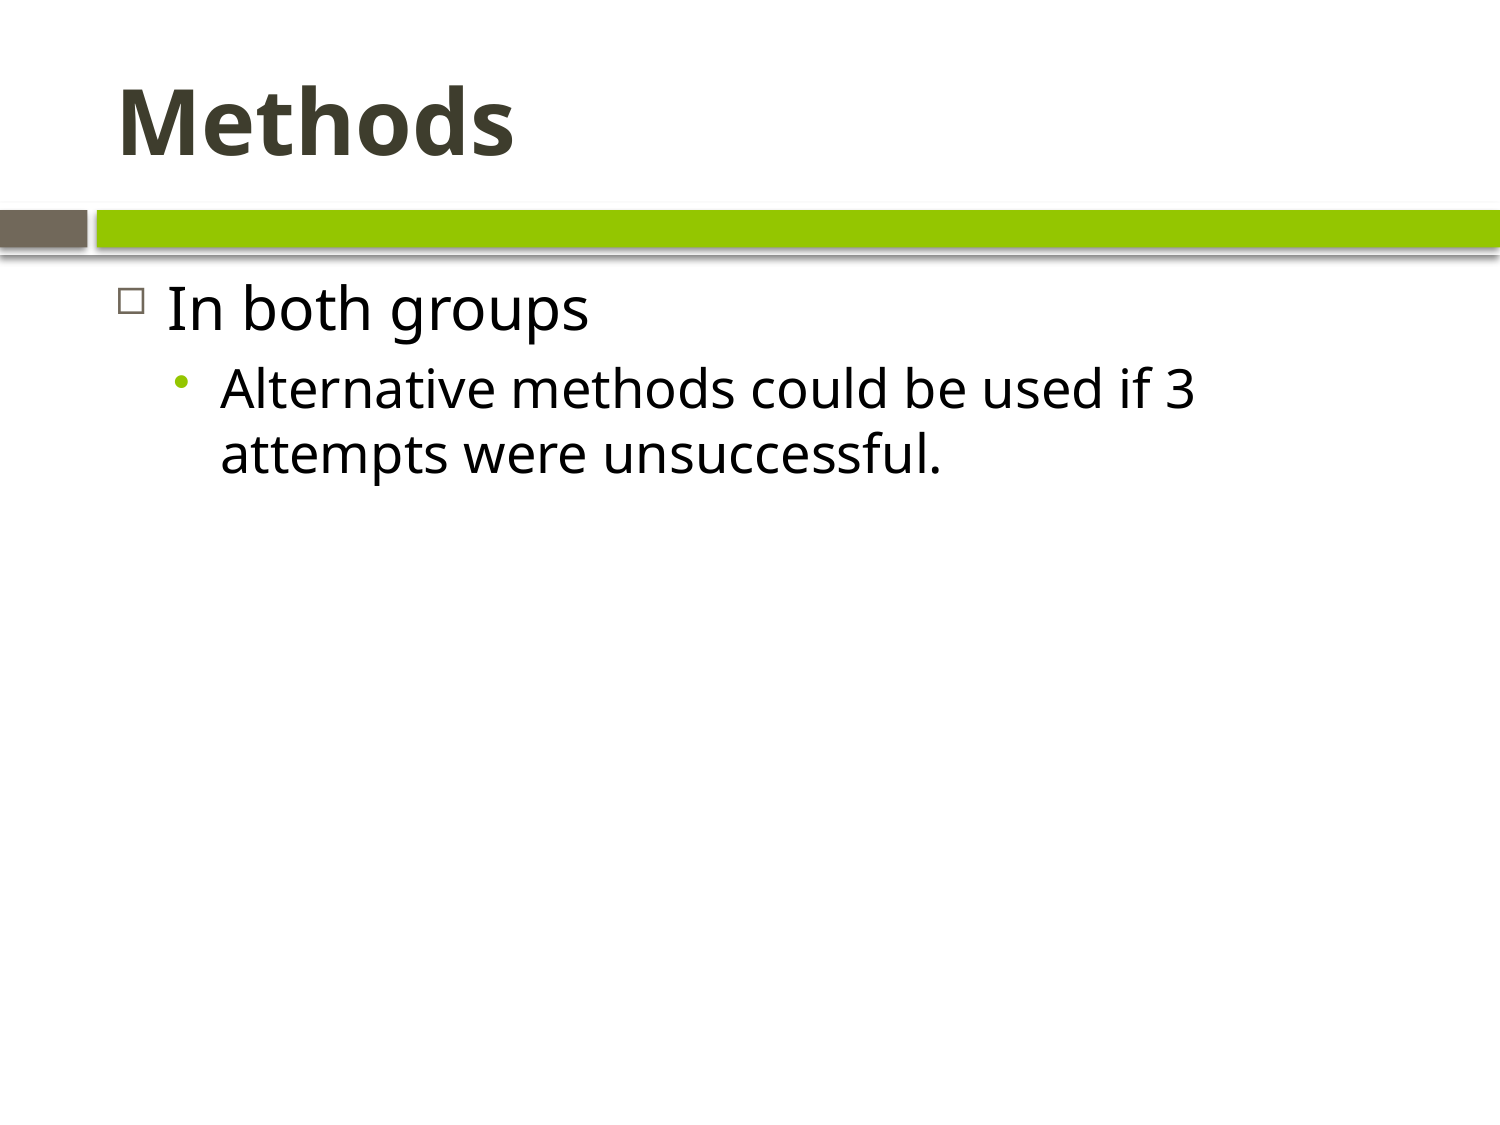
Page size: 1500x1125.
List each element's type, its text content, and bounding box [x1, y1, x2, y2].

list In both groups Alternative methods could be used if 3 attempts were unsuccessful. [100, 262, 1438, 1000]
title Methods [100, 37, 1438, 200]
